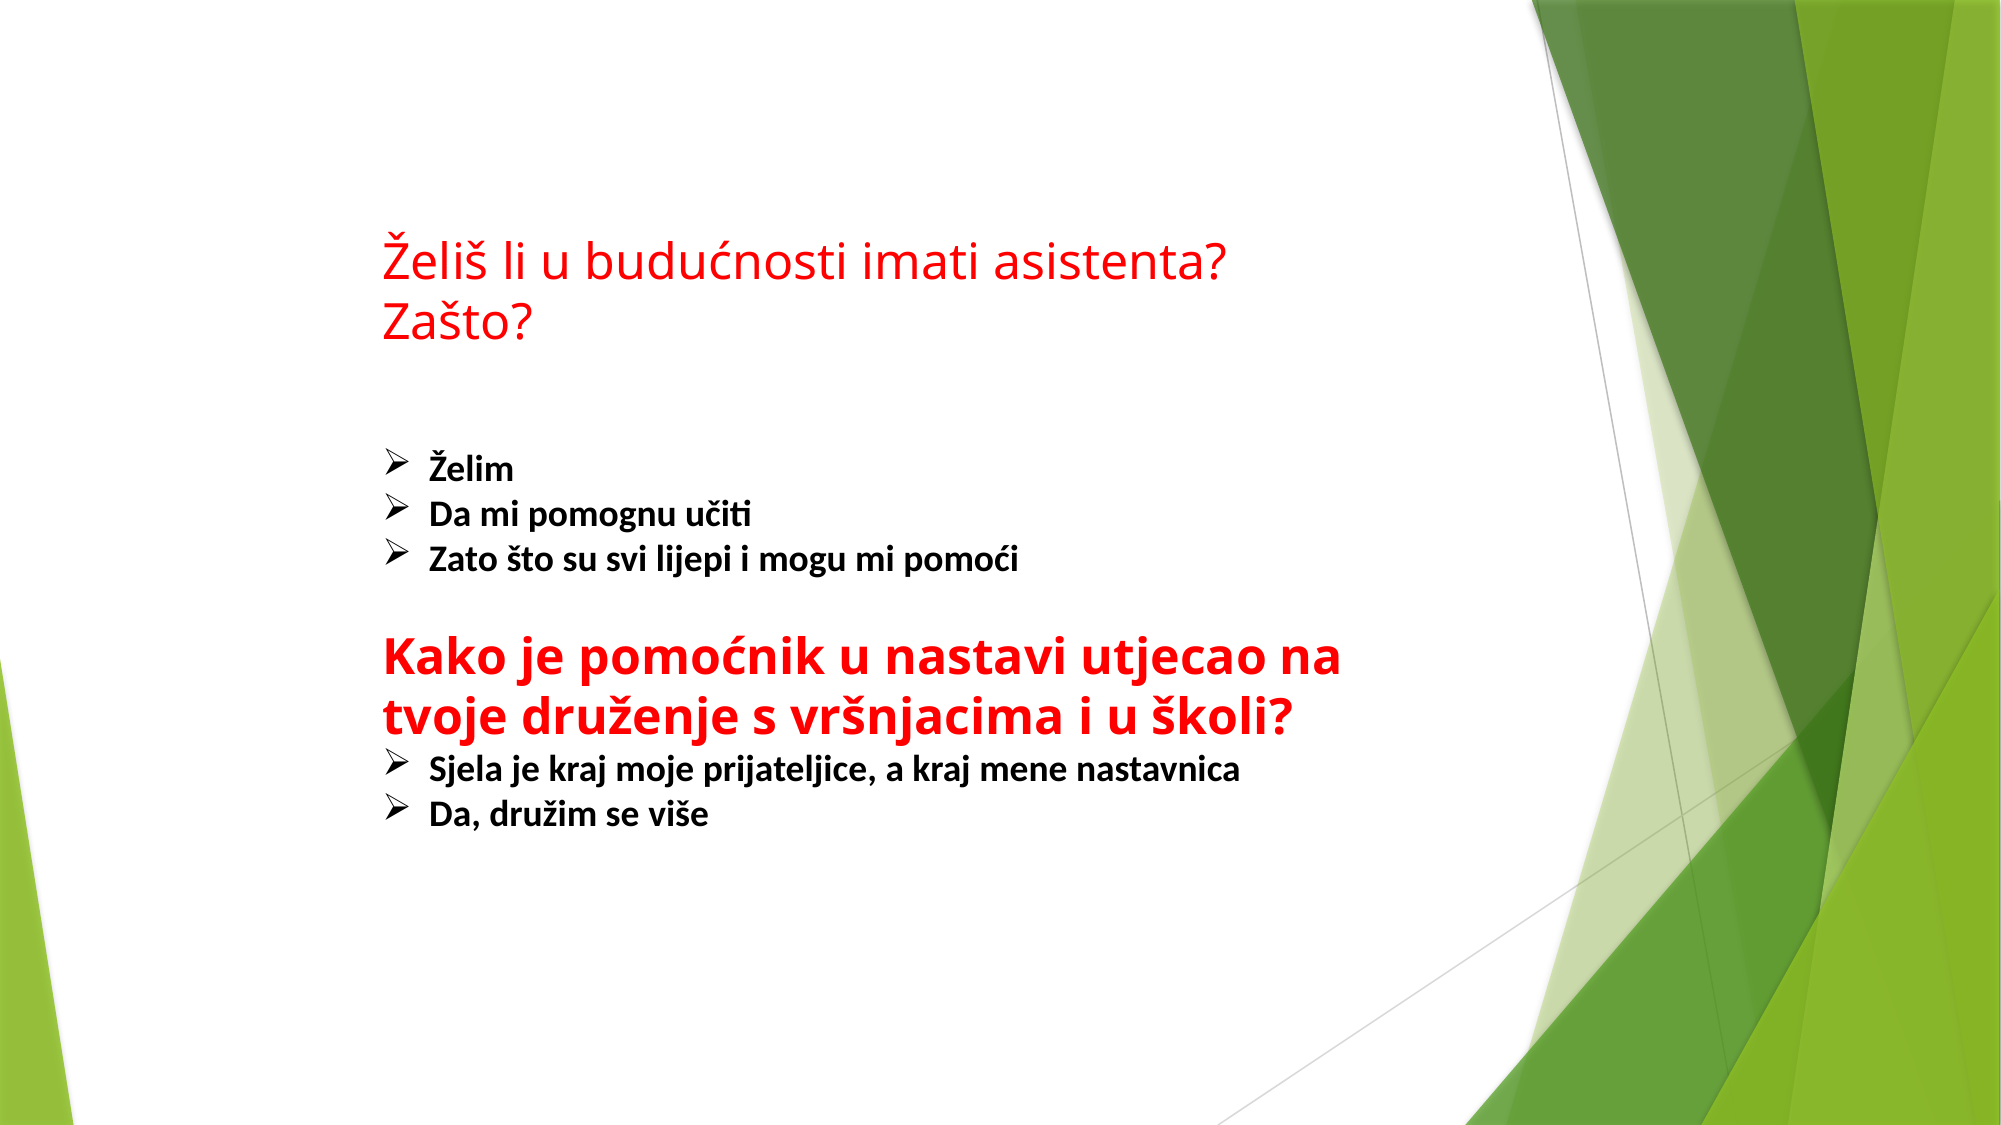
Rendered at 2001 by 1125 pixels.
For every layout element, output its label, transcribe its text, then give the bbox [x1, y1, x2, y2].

text_box Želiš li u budućnosti imati asistenta? Zašto? Želim Da mi pomognu učiti Zato što su svi lijepi i mogu mi pomoći Kako je pomoćnik u nastavi utjecao na tvoje druženje s vršnjacima i u školi? Sjela je kraj moje prijateljice, a kraj mene nastavnica Da, družim se više [367, 221, 1368, 842]
